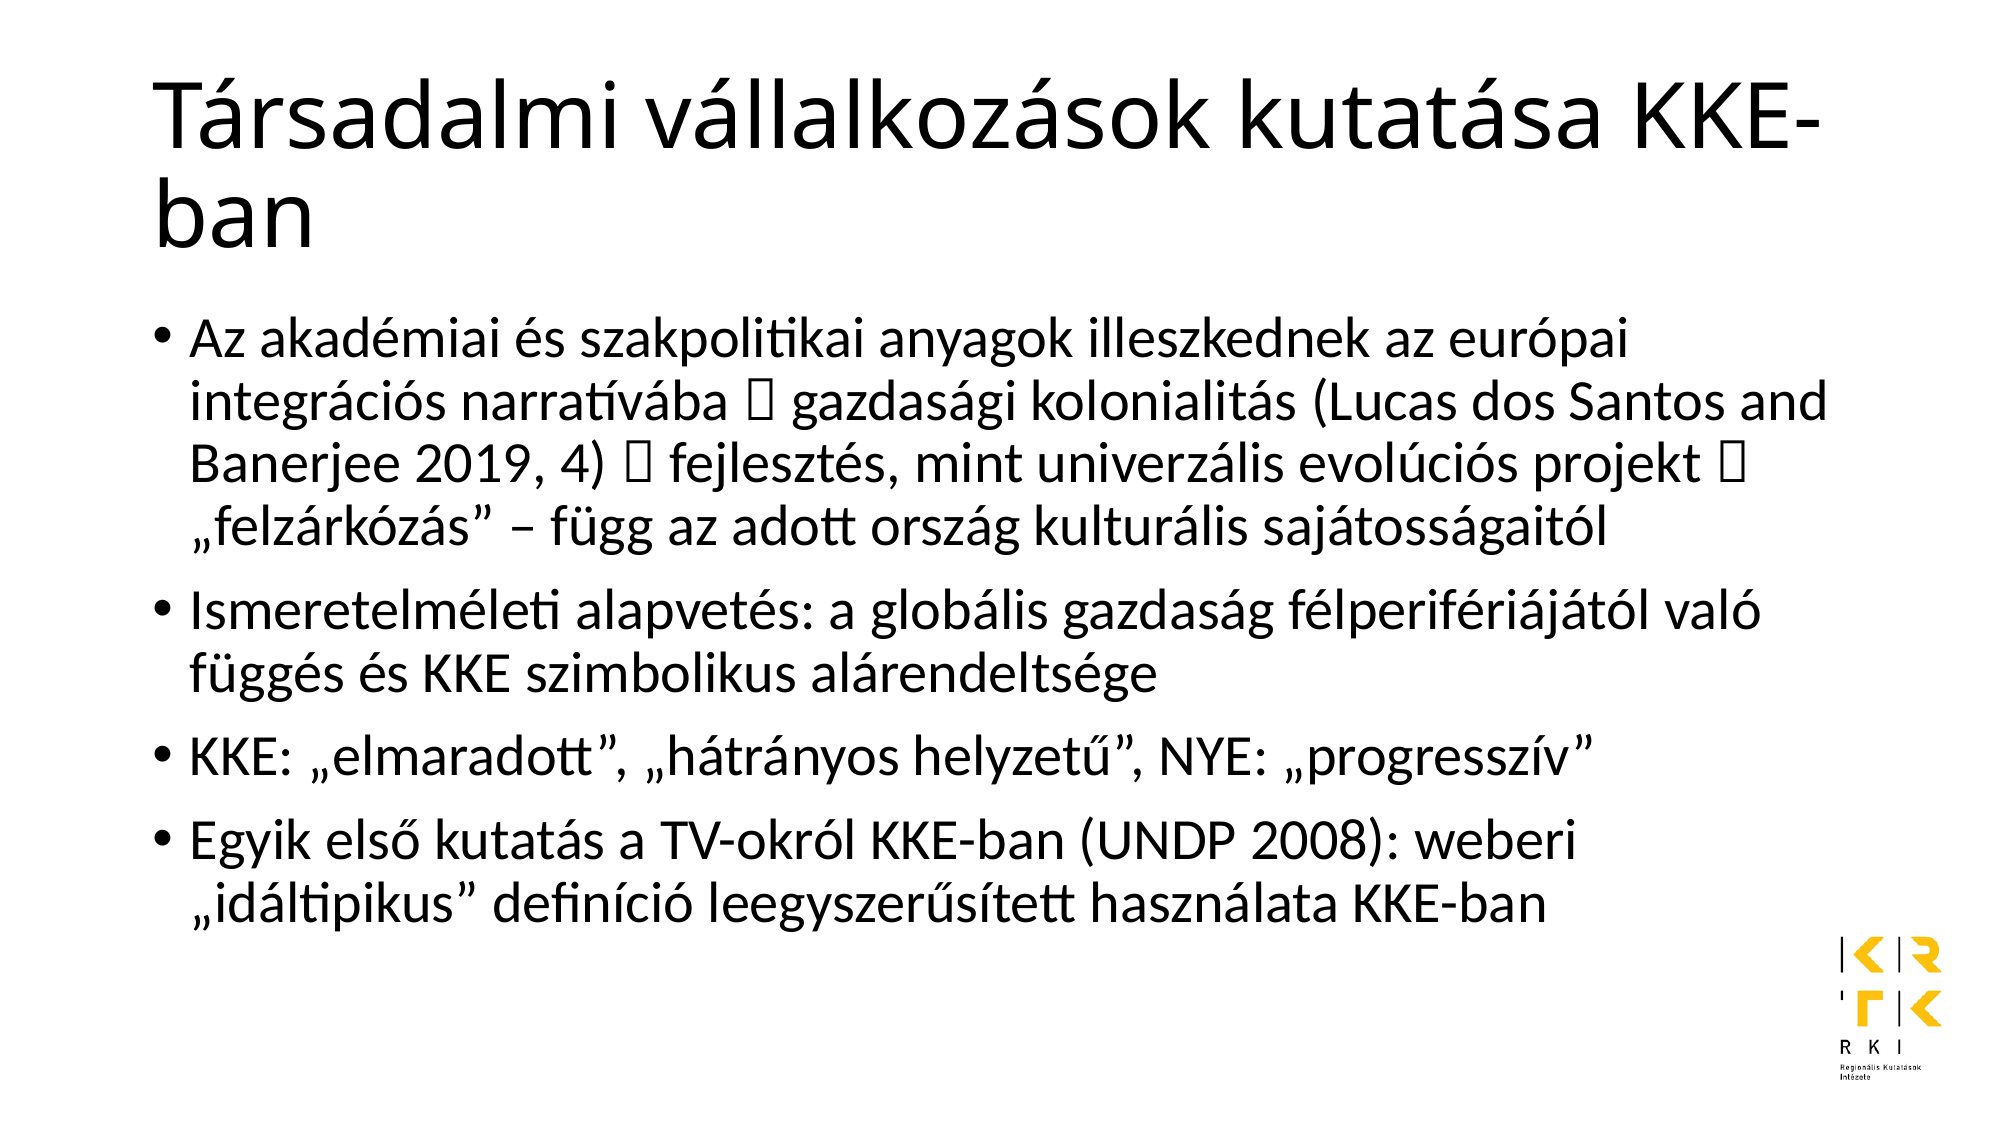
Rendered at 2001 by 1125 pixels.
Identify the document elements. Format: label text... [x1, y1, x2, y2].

picture [1801, 918, 1980, 1097]
list Az akadémiai és szakpolitikai anyagok illeszkednek az európai integrációs narratívába  gazdasági kolonialitás (Lucas dos Santos and Banerjee 2019, 4)  fejlesztés, mint univerzális evolúciós projekt  „felzárkózás” – függ az adott ország kulturális sajátosságaitól Ismeretelméleti alapvetés: a globális gazdaság félperifériájától való függés és KKE szimbolikus alárendeltsége KKE: „elmaradott”, „hátrányos helyzetű”, NYE: „progresszív” Egyik első kutatás a TV-okról KKE-ban (UNDP 2008): weberi „idáltipikus” definíció leegyszerűsített használata KKE-ban [137, 299, 1863, 1014]
title Társadalmi vállalkozások kutatása KKE-ban [137, 59, 1863, 278]
